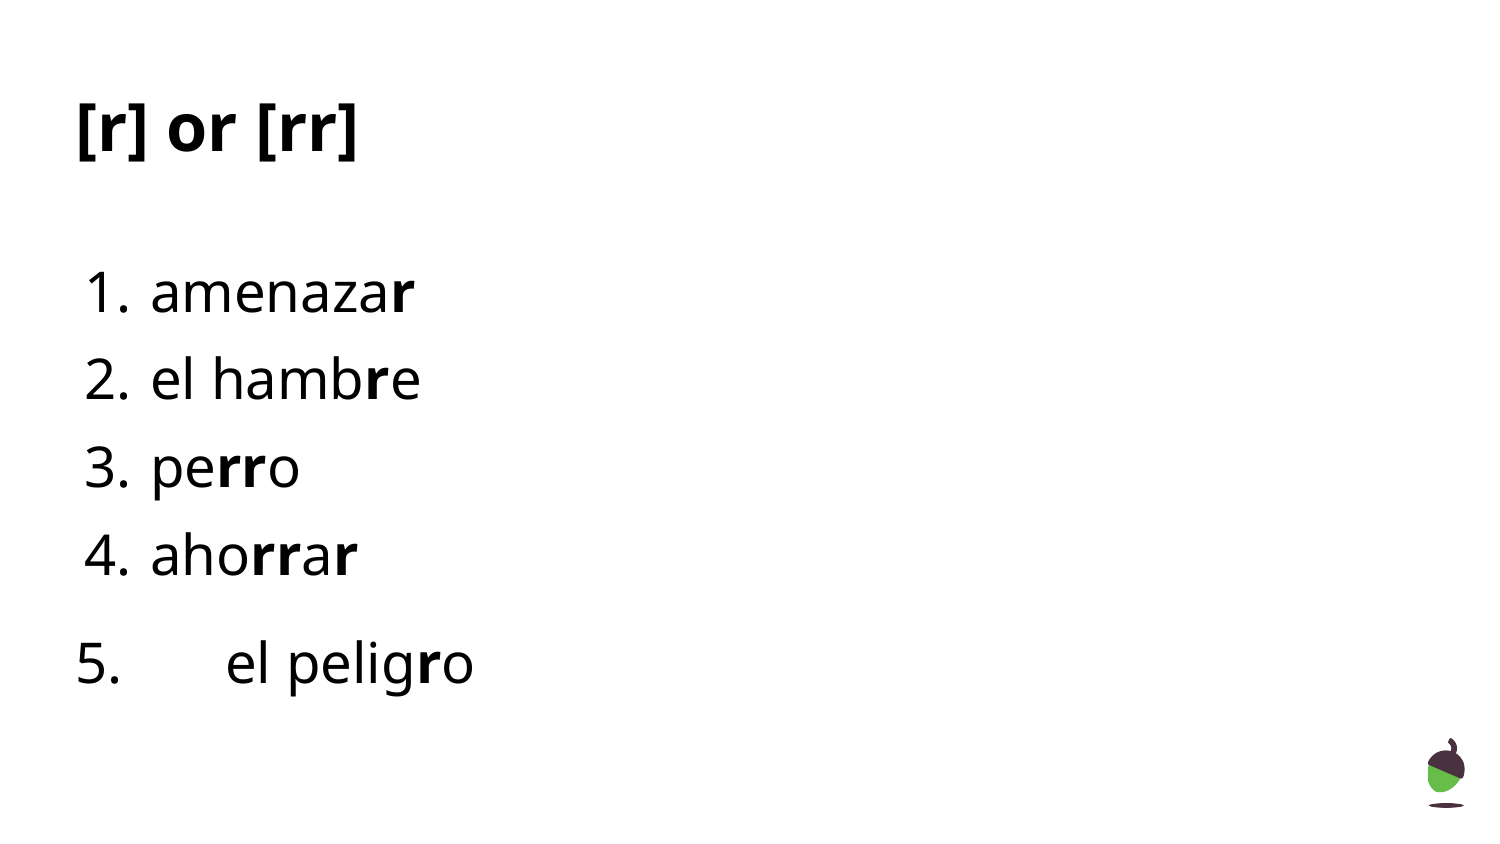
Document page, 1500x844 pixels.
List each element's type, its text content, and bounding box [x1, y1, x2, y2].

title [r] or [rr] [75, 72, 1159, 207]
picture [1427, 738, 1465, 808]
list amenazar el hambre perro ahorrar 5. el peligro [75, 235, 1425, 725]
